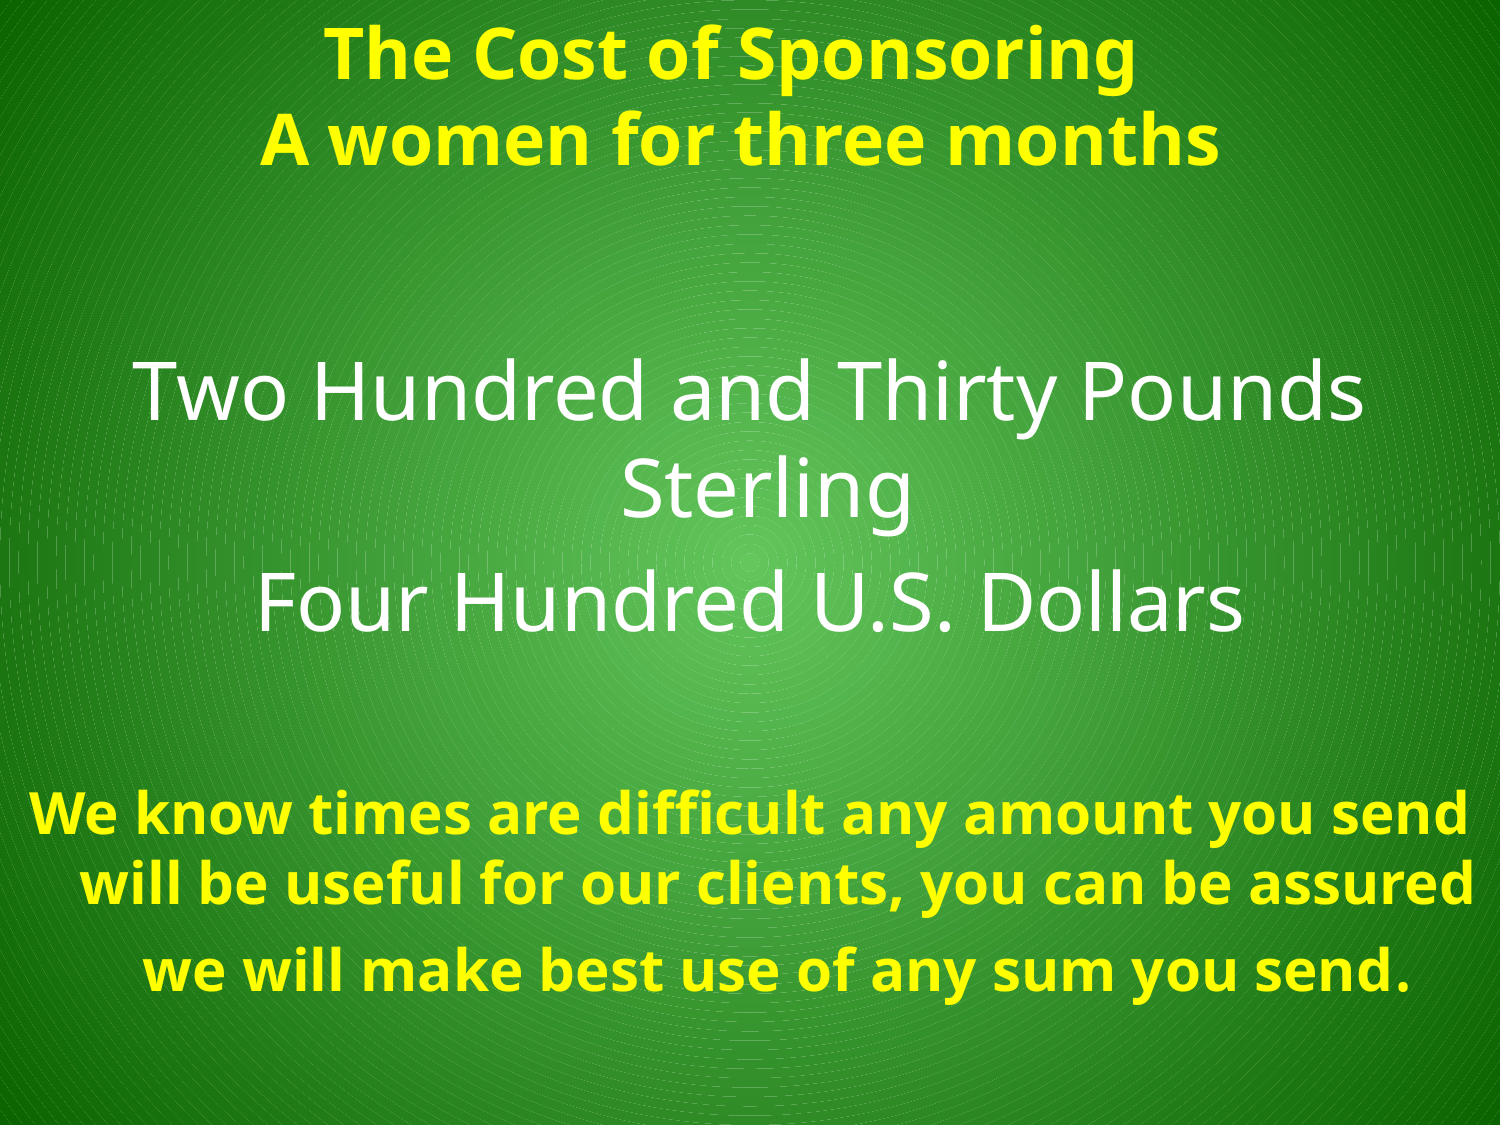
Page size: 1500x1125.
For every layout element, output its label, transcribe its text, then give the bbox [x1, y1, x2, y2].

title The Cost of Sponsoring A women for three months [75, 0, 1425, 188]
list Two Hundred and Thirty Pounds Sterling Four Hundred U.S. Dollars We know times are difficult any amount you send will be useful for our clients, you can be assured we will make best use of any sum you send. [0, 224, 1500, 1088]
